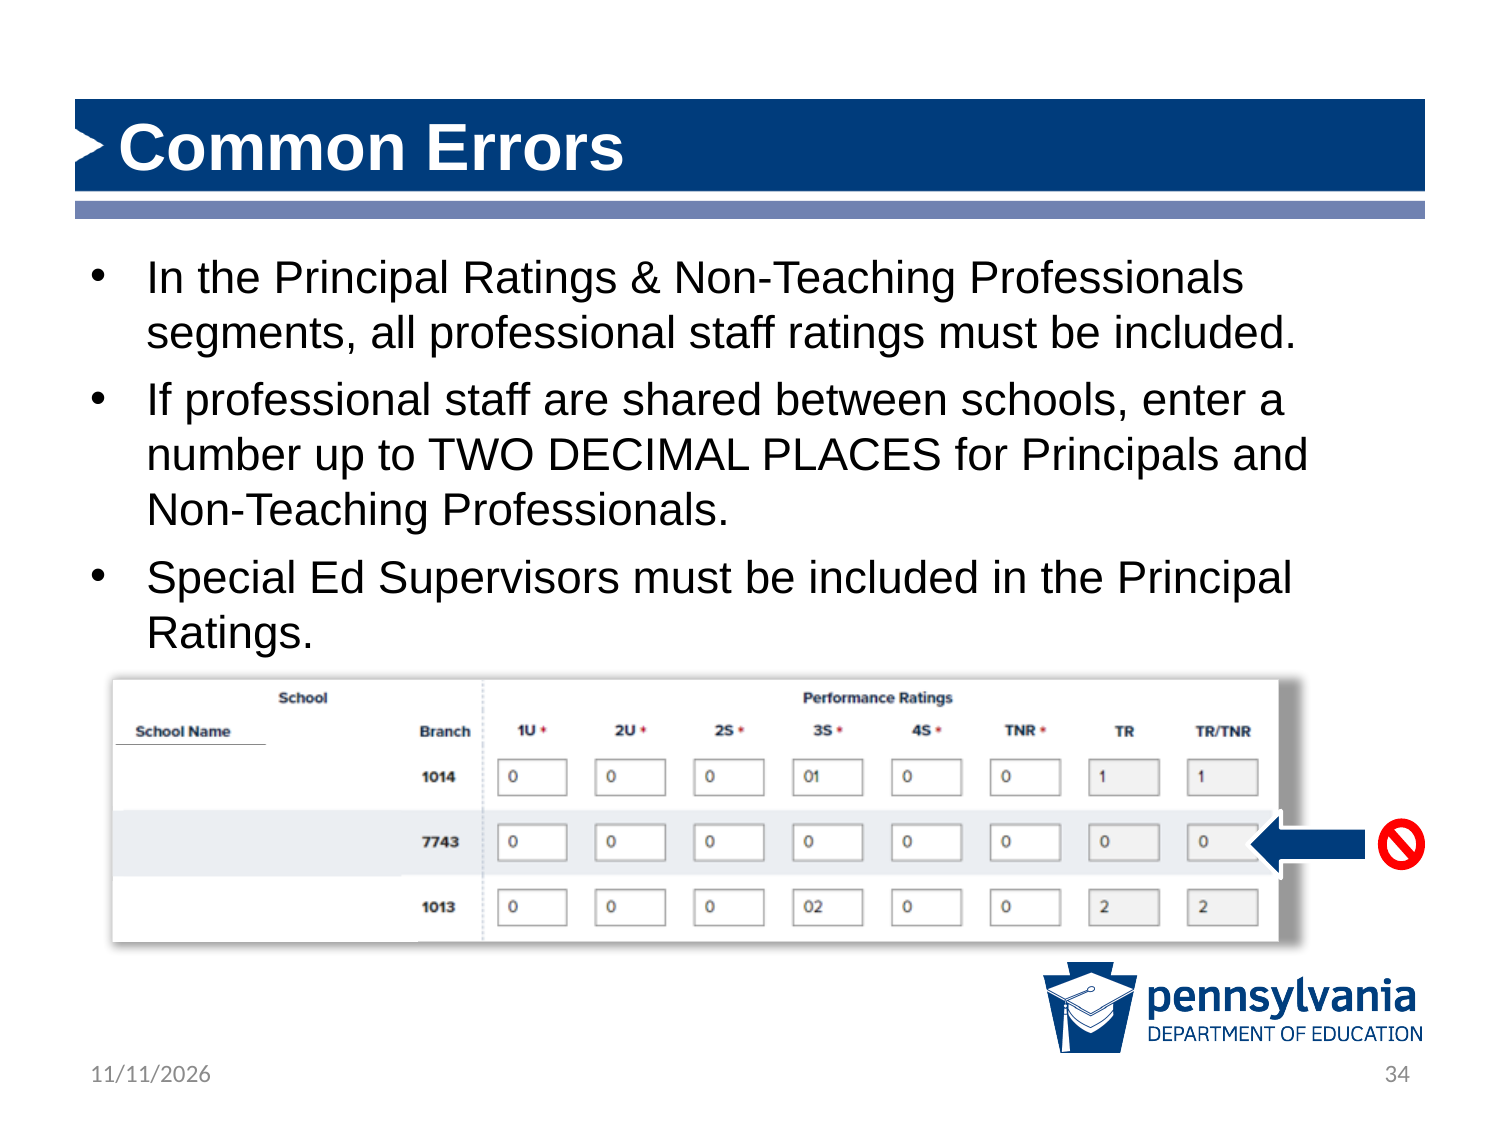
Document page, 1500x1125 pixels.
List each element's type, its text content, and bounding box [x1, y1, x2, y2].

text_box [112, 679, 1426, 943]
slide_number 34 [1074, 1042, 1425, 1103]
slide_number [75, 1042, 425, 1103]
title Common Errors [75, 50, 1425, 238]
picture [1043, 962, 1422, 1053]
text_box In the Principal Ratings & Non-Teaching Professionals segments, all professional staff ratings must be included. If professional staff are shared between schools, enter a number up to TWO DECIMAL PLACES for Principals and Non-Teaching Professionals. Special Ed Supervisors must be included in the Principal Ratings. [74, 239, 1420, 665]
